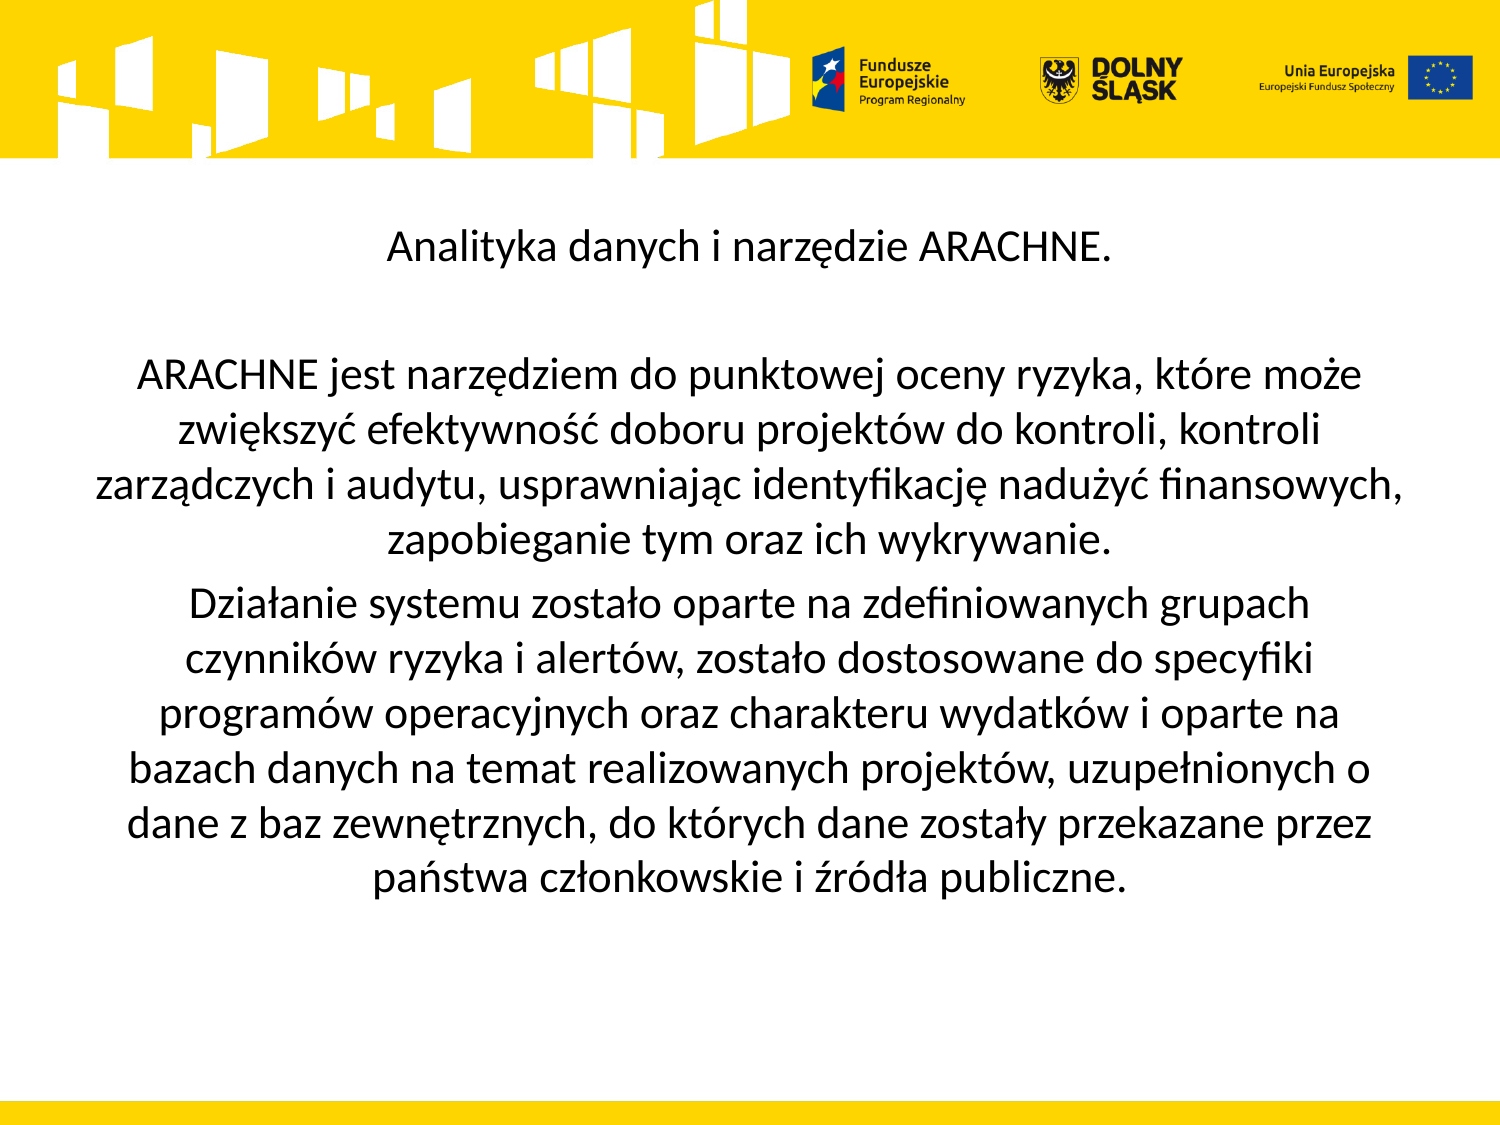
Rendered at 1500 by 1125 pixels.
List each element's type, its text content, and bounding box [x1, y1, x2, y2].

list Analityka danych i narzędzie ARACHNE. ARACHNE jest narzędziem do punktowej oceny ryzyka, które może zwiększyć efektywność doboru projektów do kontroli, kontroli zarządczych i audytu, usprawniając identyfikację nadużyć finansowych, zapobieganie tym oraz ich wykrywanie. Działanie systemu zostało oparte na zdefiniowanych grupach czynników ryzyka i alertów, zostało dostosowane do specyfiki programów operacyjnych oraz charakteru wydatków i oparte na bazach danych na temat realizowanych projektów, uzupełnionych o dane z baz zewnętrznych, do których dane zostały przekazane przez państwa członkowskie i źródła publiczne. [75, 208, 1425, 1005]
picture [0, 0, 1500, 1125]
